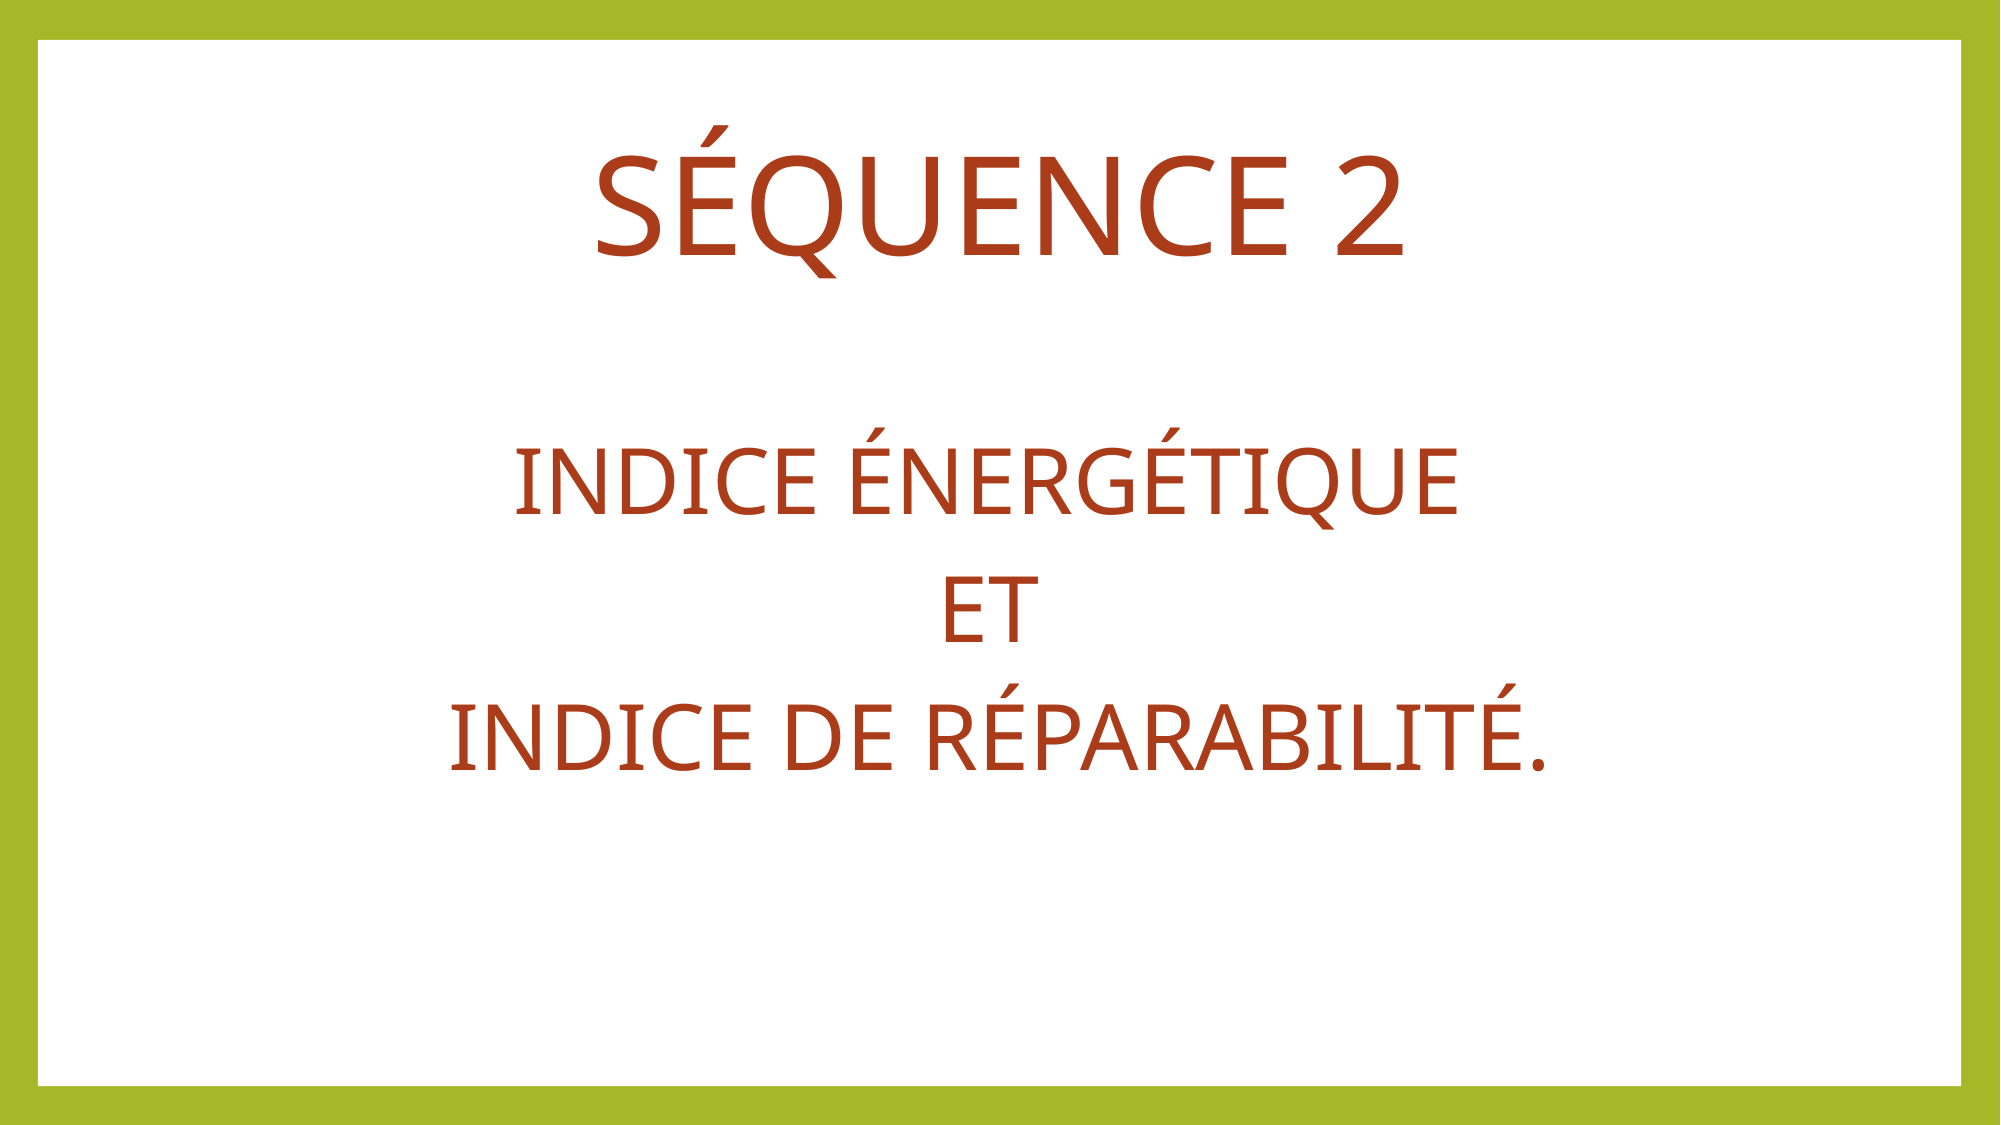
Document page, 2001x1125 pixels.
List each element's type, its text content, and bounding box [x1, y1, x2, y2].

list INDICE ÉNERGÉTIQUE ET INDICE DE RÉPARABILITÉ. [186, 427, 1807, 910]
title SÉQUENCE 2 [187, 99, 1808, 323]
